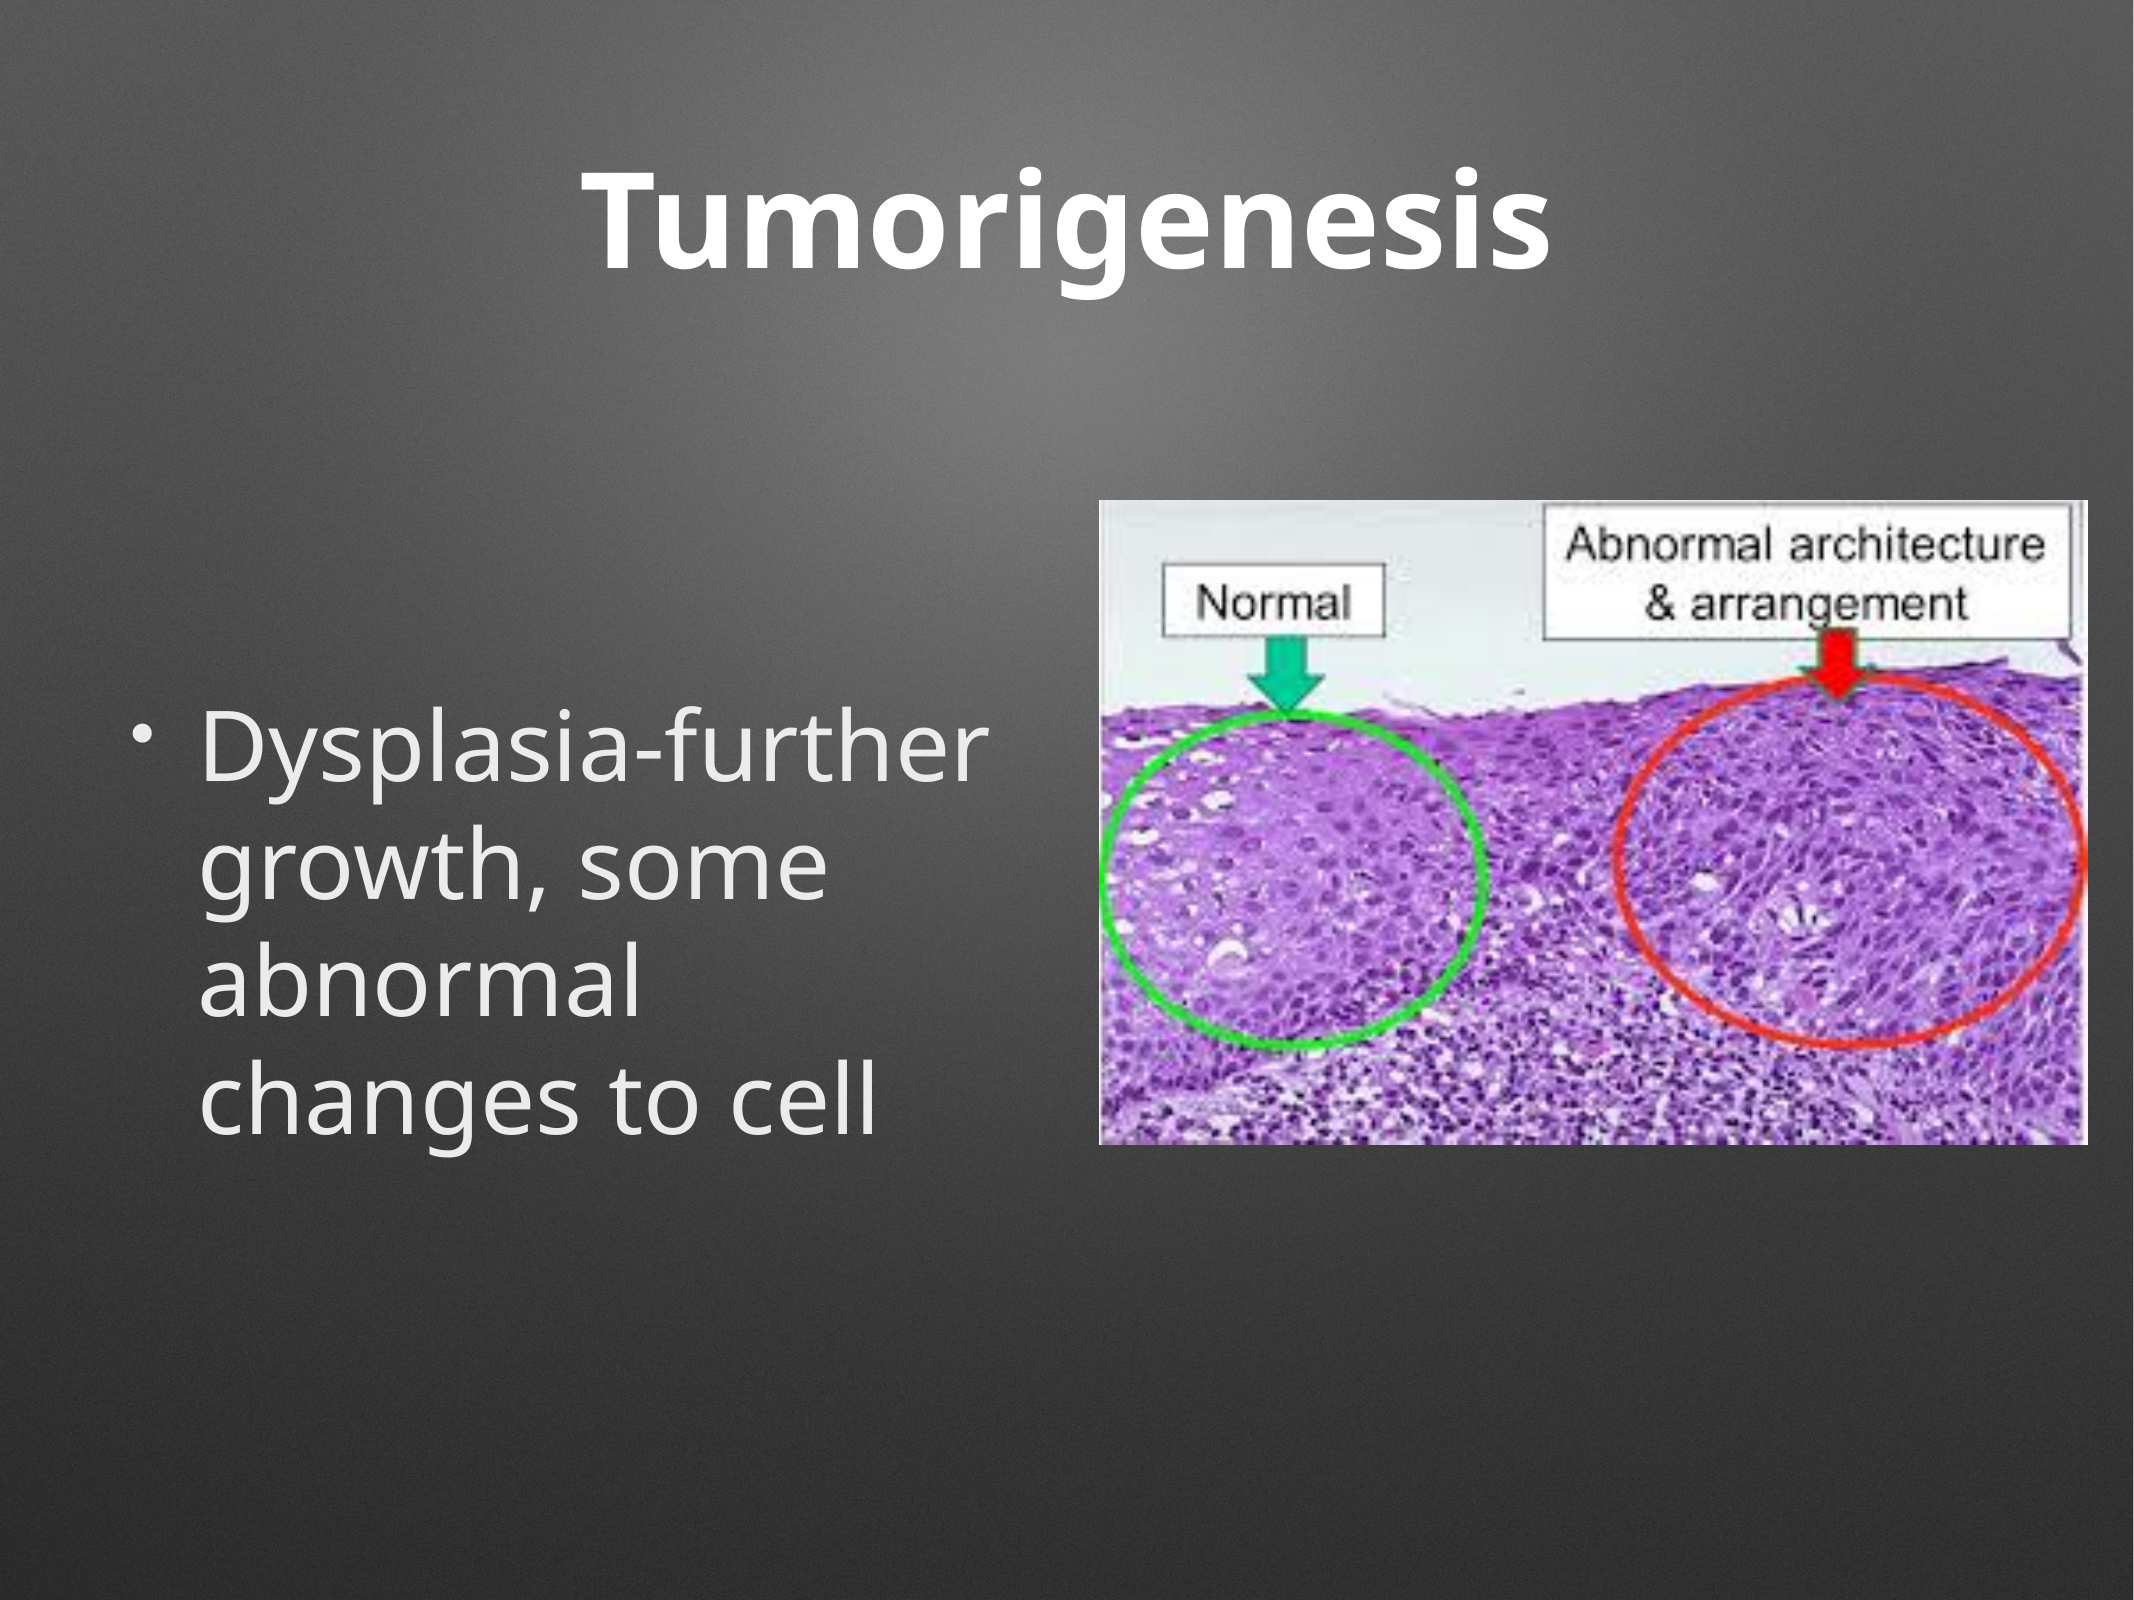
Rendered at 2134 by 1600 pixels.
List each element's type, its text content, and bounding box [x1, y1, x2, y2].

list Dysplasia-further growth, some abnormal changes to cell [63, 396, 1053, 1442]
title Tumorigenesis [124, 39, 2009, 393]
picture [0, 0, 2134, 1600]
